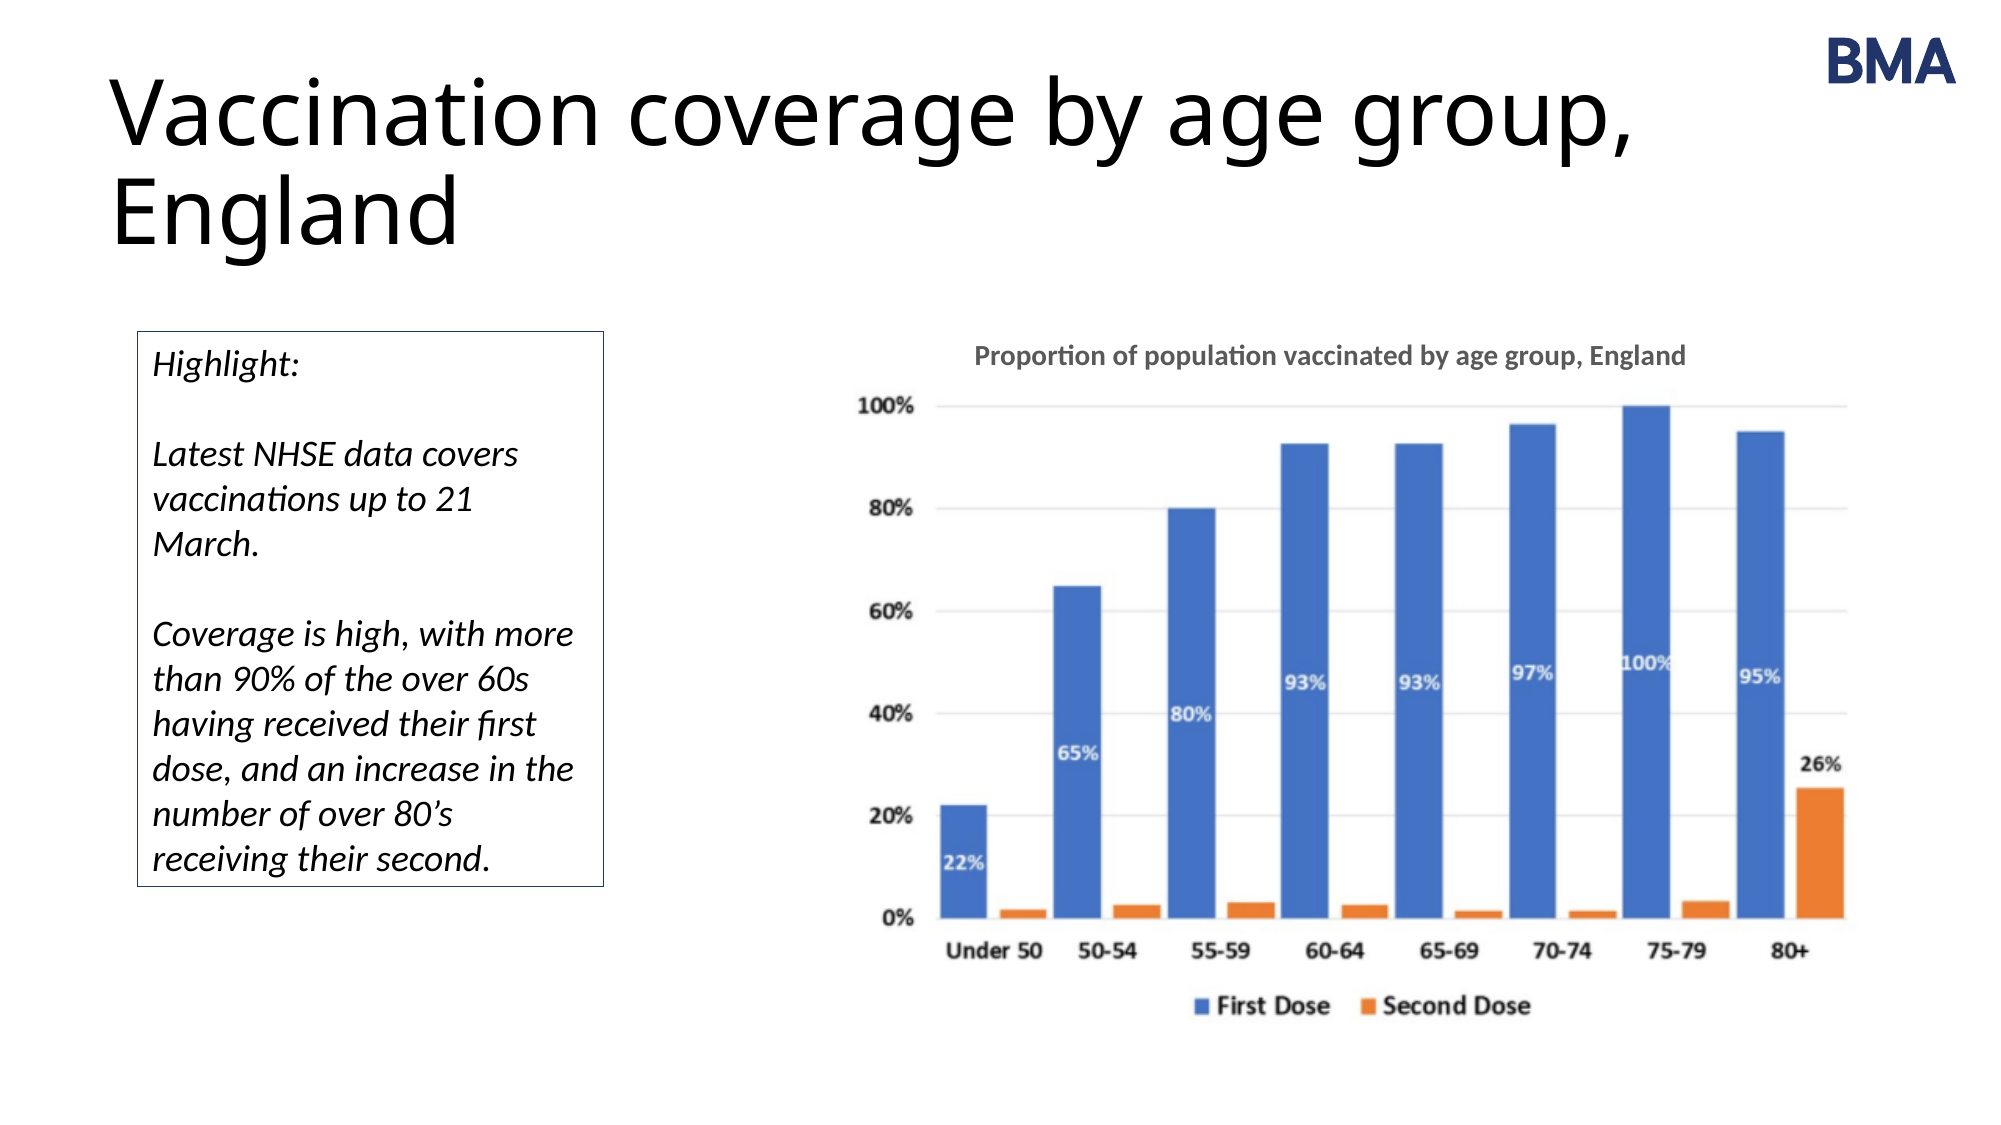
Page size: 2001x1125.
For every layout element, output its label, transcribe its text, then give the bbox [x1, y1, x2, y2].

text_box Vaccination coverage by age group, England [94, 56, 1820, 274]
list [843, 378, 1863, 1034]
text_box Proportion of population vaccinated by age group, England [959, 328, 1703, 378]
text_box Highlight: Latest NHSE data covers vaccinations up to 21 March. Coverage is high, with more than 90% of the over 60s having received their first dose, and an increase in the number of over 80’s receiving their second. [137, 331, 604, 887]
